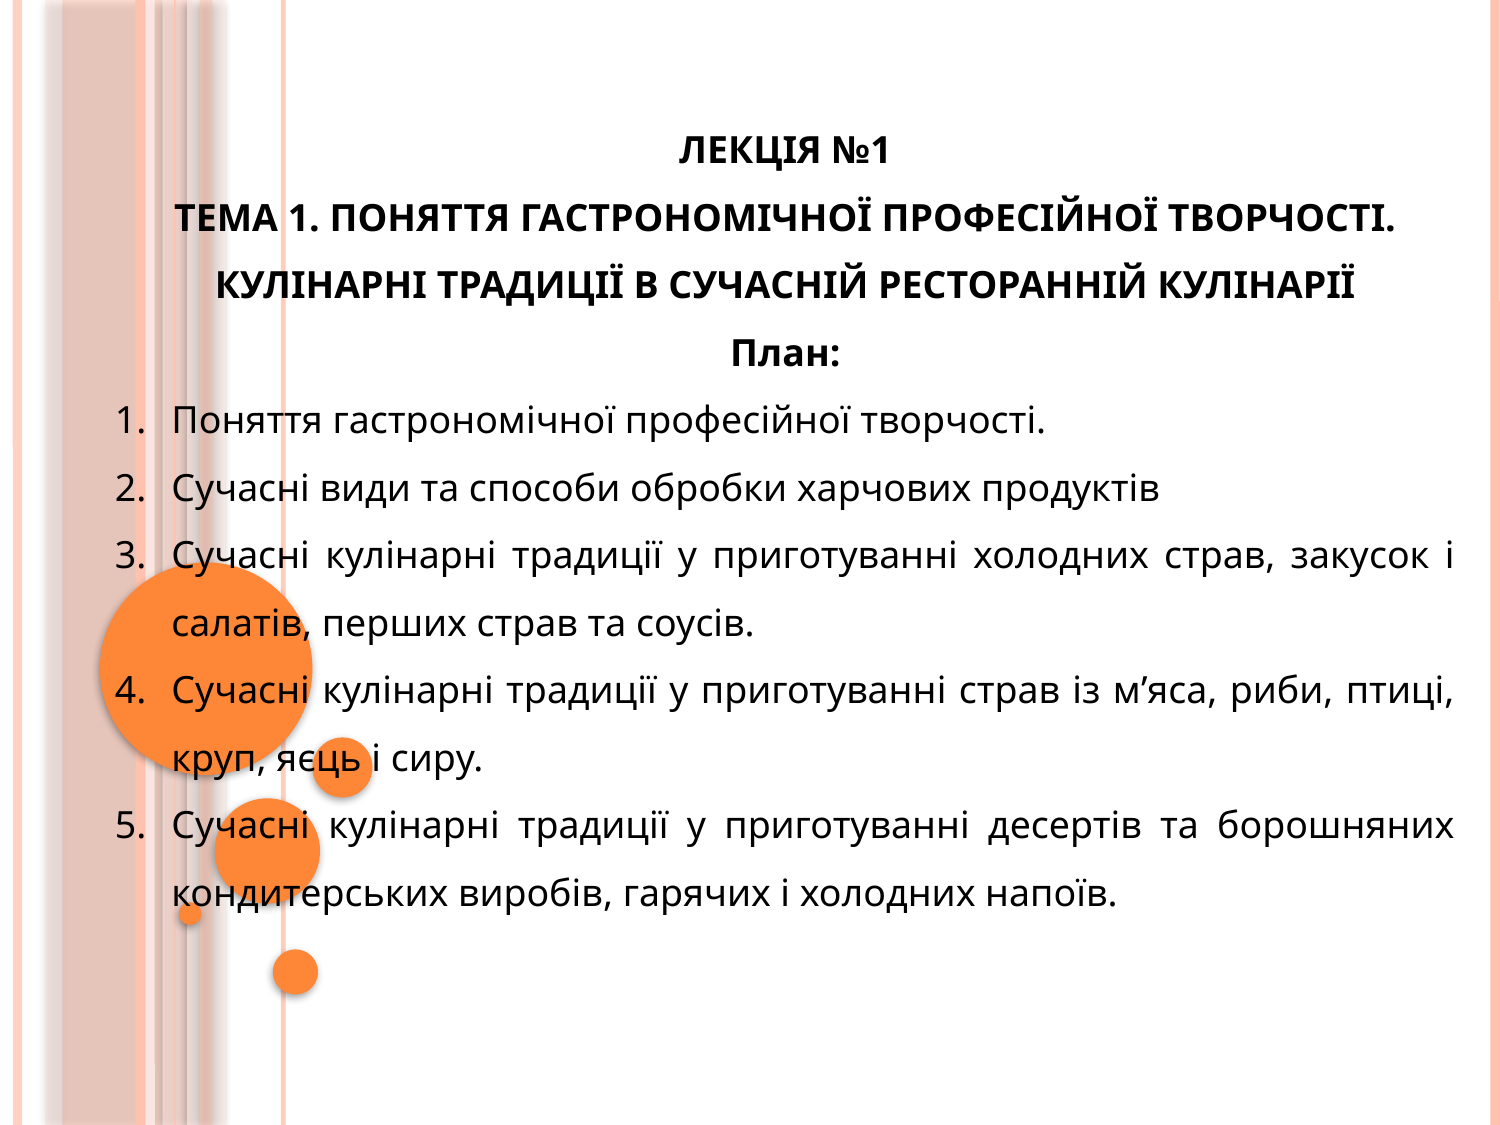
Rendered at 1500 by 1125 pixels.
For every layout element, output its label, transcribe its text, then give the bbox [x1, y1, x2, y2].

text_box ЛЕКЦІЯ №1 ТЕМА 1. ПОНЯТТЯ ГАСТРОНОМІЧНОЇ ПРОФЕСІЙНОЇ ТВОРЧОСТІ. КУЛІНАРНІ ТРАДИЦІЇ В СУЧАСНІЙ РЕСТОРАННІЙ КУЛІНАРІЇ План: Поняття гастрономічної професійної творчості. Сучасні види та способи обробки харчових продуктів Сучасні кулінарні традиції у приготуванні холодних страв, закусок і салатів, перших страв та соусів. Сучасні кулінарні традиції у приготуванні страв із м’яса, риби, птиці, круп, яєць і сиру. Сучасні кулінарні традиції у приготуванні десертів та борошняних кондитерських виробів, гарячих і холодних напоїв. [100, 96, 1471, 922]
